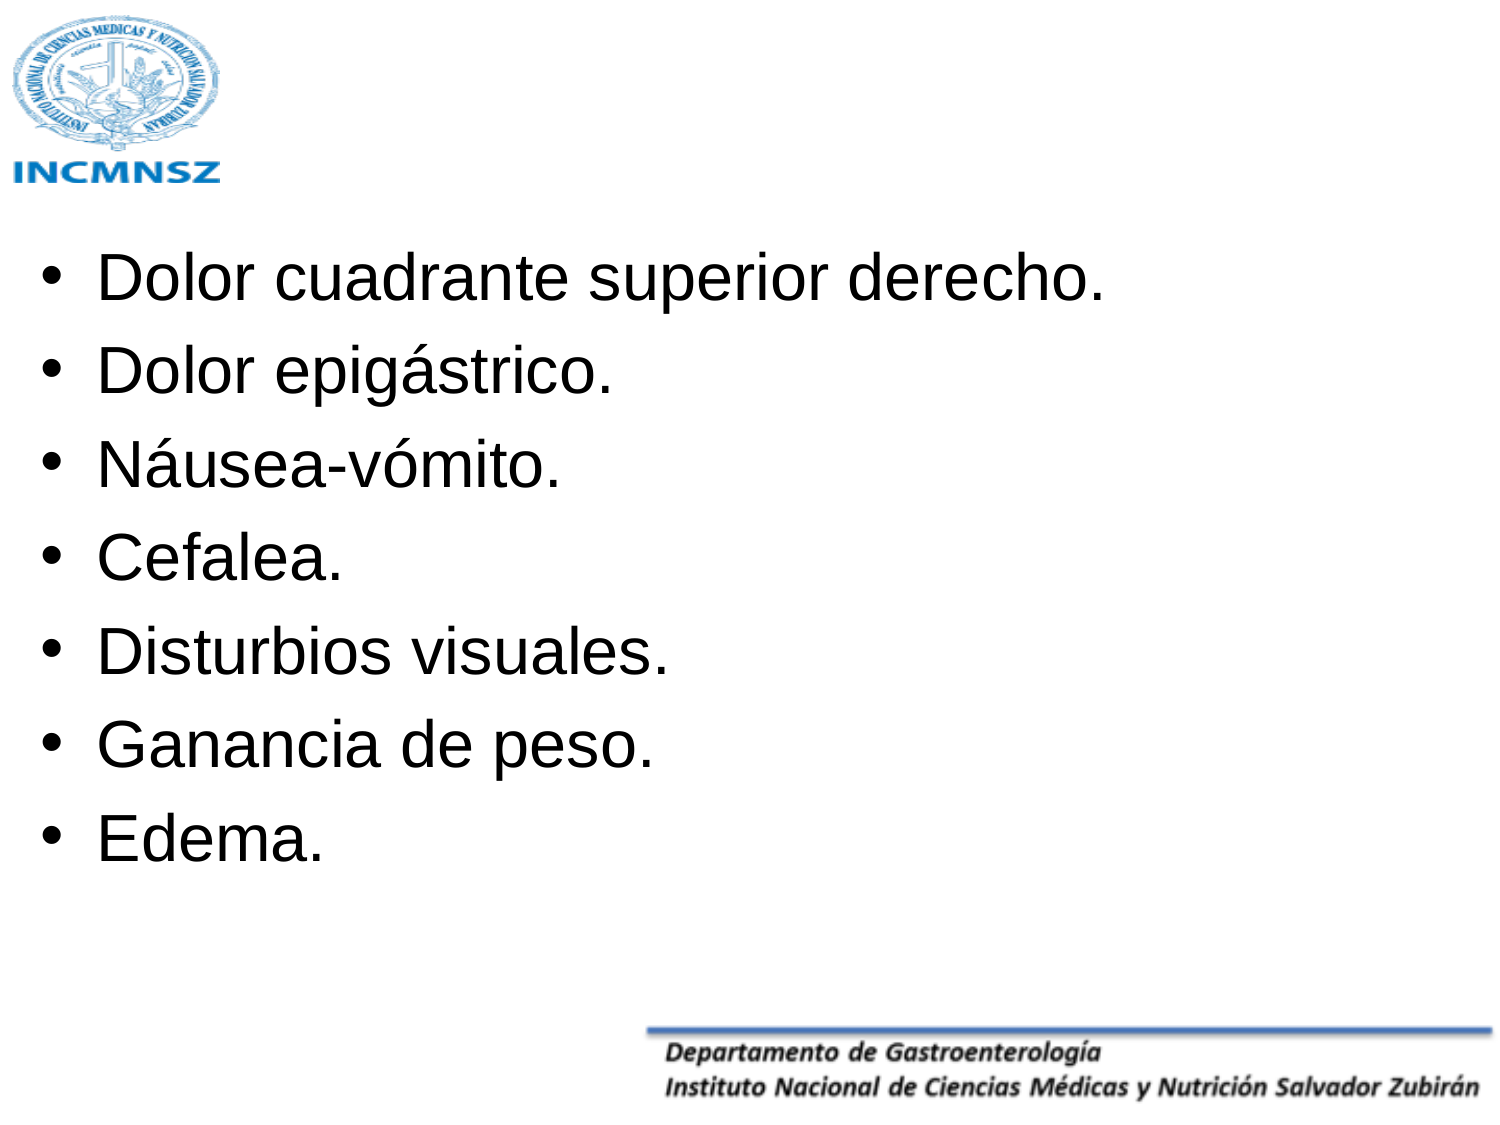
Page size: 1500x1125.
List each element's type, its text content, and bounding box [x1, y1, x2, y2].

picture [12, 14, 220, 183]
list Dolor cuadrante superior derecho. Dolor epigástrico. Náusea-vómito. Cefalea. Disturbios visuales. Ganancia de peso. Edema. [25, 132, 1486, 998]
picture [640, 1024, 1500, 1125]
